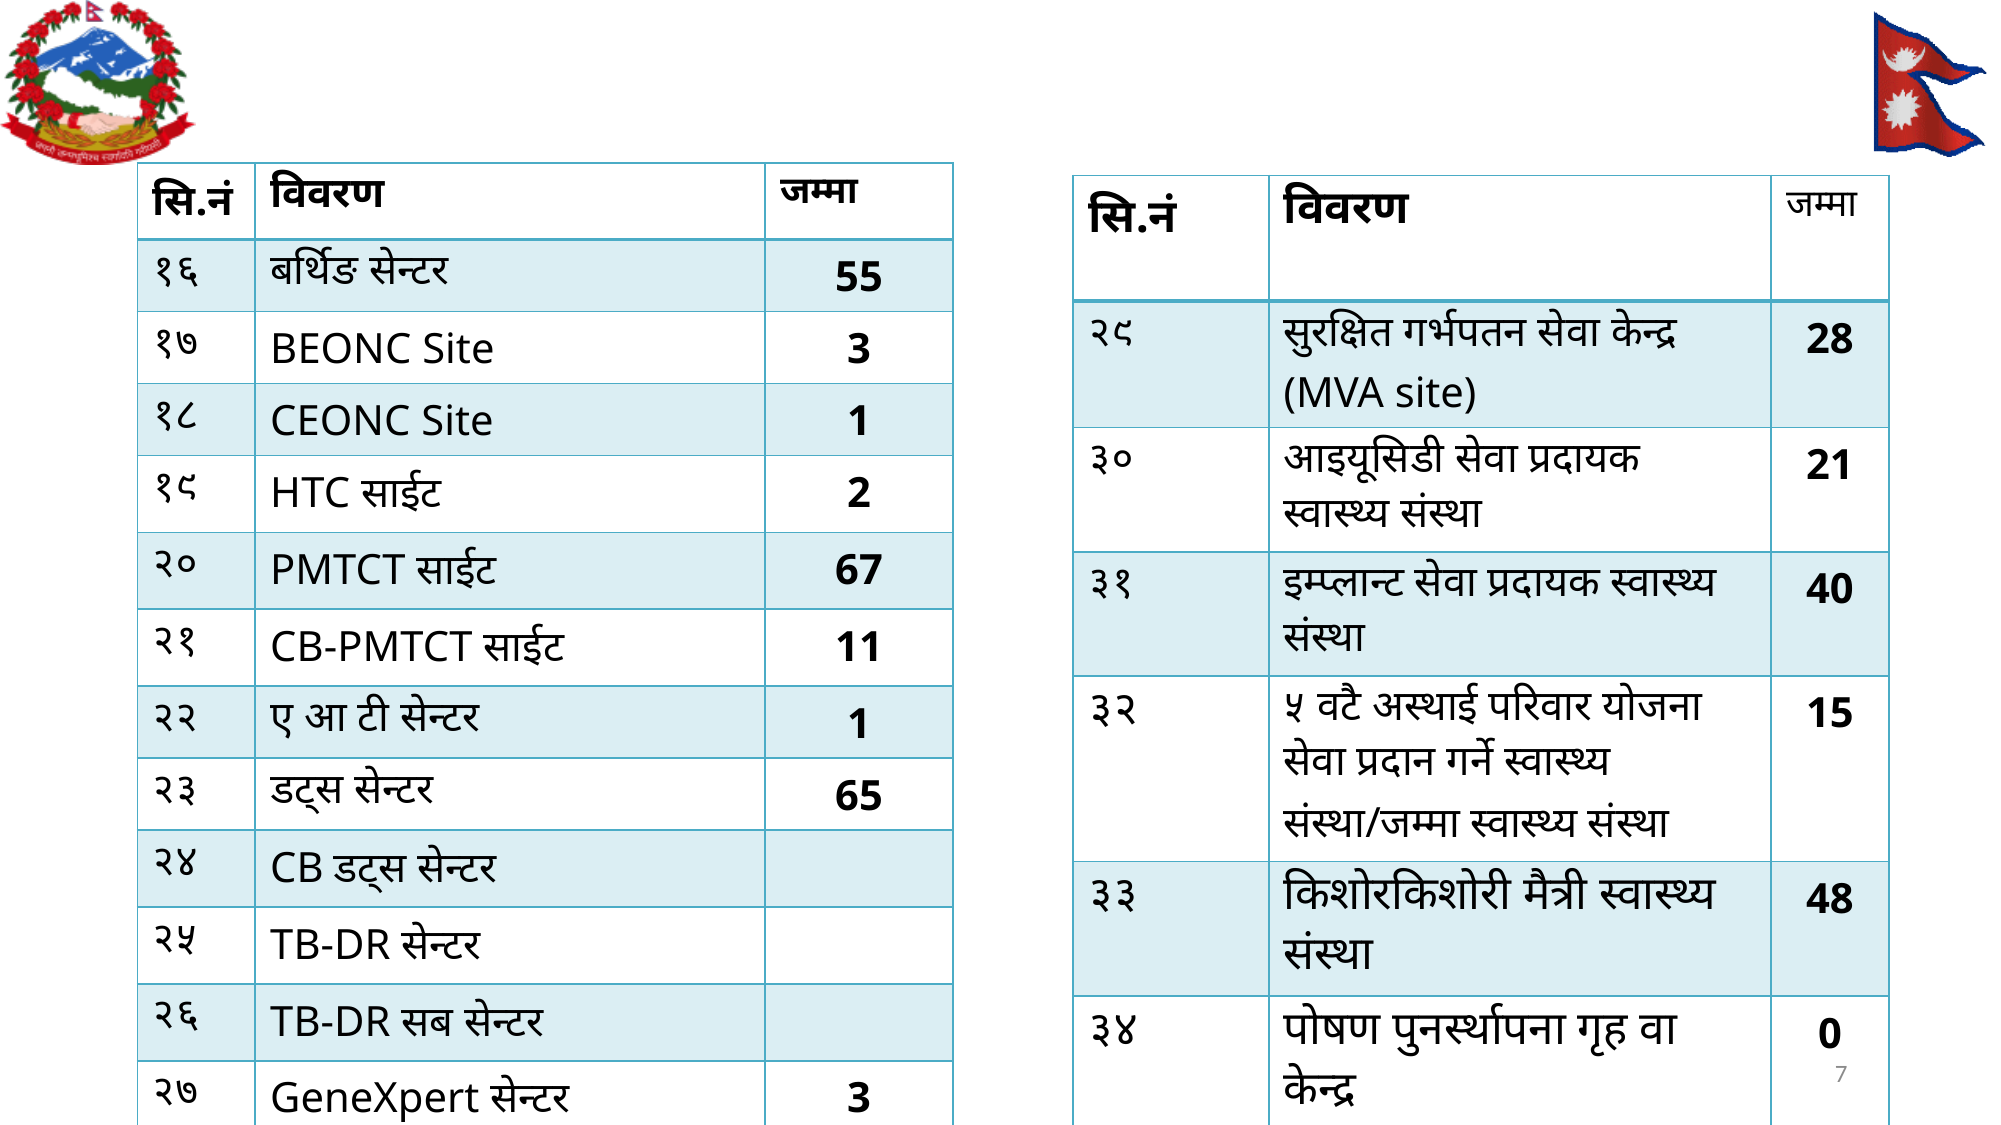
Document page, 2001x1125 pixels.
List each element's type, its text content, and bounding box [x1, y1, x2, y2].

table_cell २० [138, 533, 254, 608]
table_cell GeneXpert सेन्टर [256, 1062, 764, 1125]
table_cell CB डट्स सेन्टर [256, 831, 764, 906]
table_cell ए आ टी सेन्टर [256, 687, 764, 757]
table_cell किशोरकिशोरी मैत्री स्वास्थ्य संस्था [1270, 862, 1770, 995]
table_cell बर्थिङ सेन्टर [256, 241, 764, 311]
picture [1866, 0, 2000, 165]
table_cell PMTCT साईट [256, 533, 764, 608]
table_cell [766, 985, 952, 1060]
table_cell [766, 831, 952, 906]
table_cell [766, 908, 952, 983]
picture [0, 0, 196, 165]
table_cell १९ [138, 456, 254, 532]
table_cell ३२ [1074, 677, 1268, 861]
table_cell पोषण पुनर्स्थापना गृह वा केन्द्र [1270, 997, 1770, 1125]
table_header विवरण [256, 164, 764, 238]
table_header सि.नं [138, 164, 254, 238]
table_cell २१ [138, 610, 254, 685]
table_cell २६ [138, 985, 254, 1060]
table_cell २५ [138, 908, 254, 983]
table_cell 1 [766, 687, 952, 757]
table_header जम्मा [1772, 176, 1888, 299]
table_cell 28 [1772, 303, 1888, 427]
table_cell 55 [766, 241, 952, 311]
table_cell 0 [1772, 997, 1888, 1125]
table_cell 67 [766, 533, 952, 608]
table_cell आइयूसिडी सेवा प्रदायक स्वास्थ्य संस्था [1270, 428, 1770, 551]
table_cell १७ [138, 312, 254, 383]
table_cell २९ [1074, 303, 1268, 427]
table_cell सुरक्षित गर्भपतन सेवा केन्द्र (MVA site) [1270, 303, 1770, 427]
table_cell १८ [138, 384, 254, 455]
table_header जम्मा [766, 164, 952, 238]
table_cell २४ [138, 831, 254, 906]
table_cell ५ वटै अस्थाई परिवार योजना सेवा प्रदान गर्ने स्वास्थ्य संस्था/जम्मा स्वास्थ्य संस्था [1270, 677, 1770, 861]
table_cell 15 [1772, 677, 1888, 861]
table_cell ३३ [1074, 862, 1268, 995]
table_cell CEONC Site [256, 384, 764, 455]
table_cell 21 [1772, 428, 1888, 551]
table_header विवरण [1270, 176, 1770, 299]
table_header सि.नं [1074, 176, 1268, 299]
table_cell २७ [138, 1062, 254, 1125]
table_cell TB-DR सेन्टर [256, 908, 764, 983]
table_cell 2 [766, 456, 952, 532]
table_cell 11 [766, 610, 952, 685]
table_cell HTC साईट [256, 456, 764, 532]
table_cell 3 [766, 312, 952, 383]
table_cell TB-DR सब सेन्टर [256, 985, 764, 1060]
table_cell BEONC Site [256, 312, 764, 383]
table_cell 1 [766, 384, 952, 455]
table_cell २३ [138, 759, 254, 829]
table_cell 40 [1772, 553, 1888, 675]
table_cell ३१ [1074, 553, 1268, 675]
table_cell 48 [1772, 862, 1888, 995]
table_cell 65 [766, 759, 952, 829]
table_cell ३४ [1074, 997, 1268, 1125]
table_cell ३० [1074, 428, 1268, 551]
table_cell १६ [138, 241, 254, 311]
table_cell इम्प्लान्ट सेवा प्रदायक स्वास्थ्य संस्था [1270, 553, 1770, 675]
table_cell डट्स सेन्टर [256, 759, 764, 829]
table_cell २२ [138, 687, 254, 757]
table_cell CB-PMTCT साईट [256, 610, 764, 685]
table_cell 3 [766, 1062, 952, 1125]
